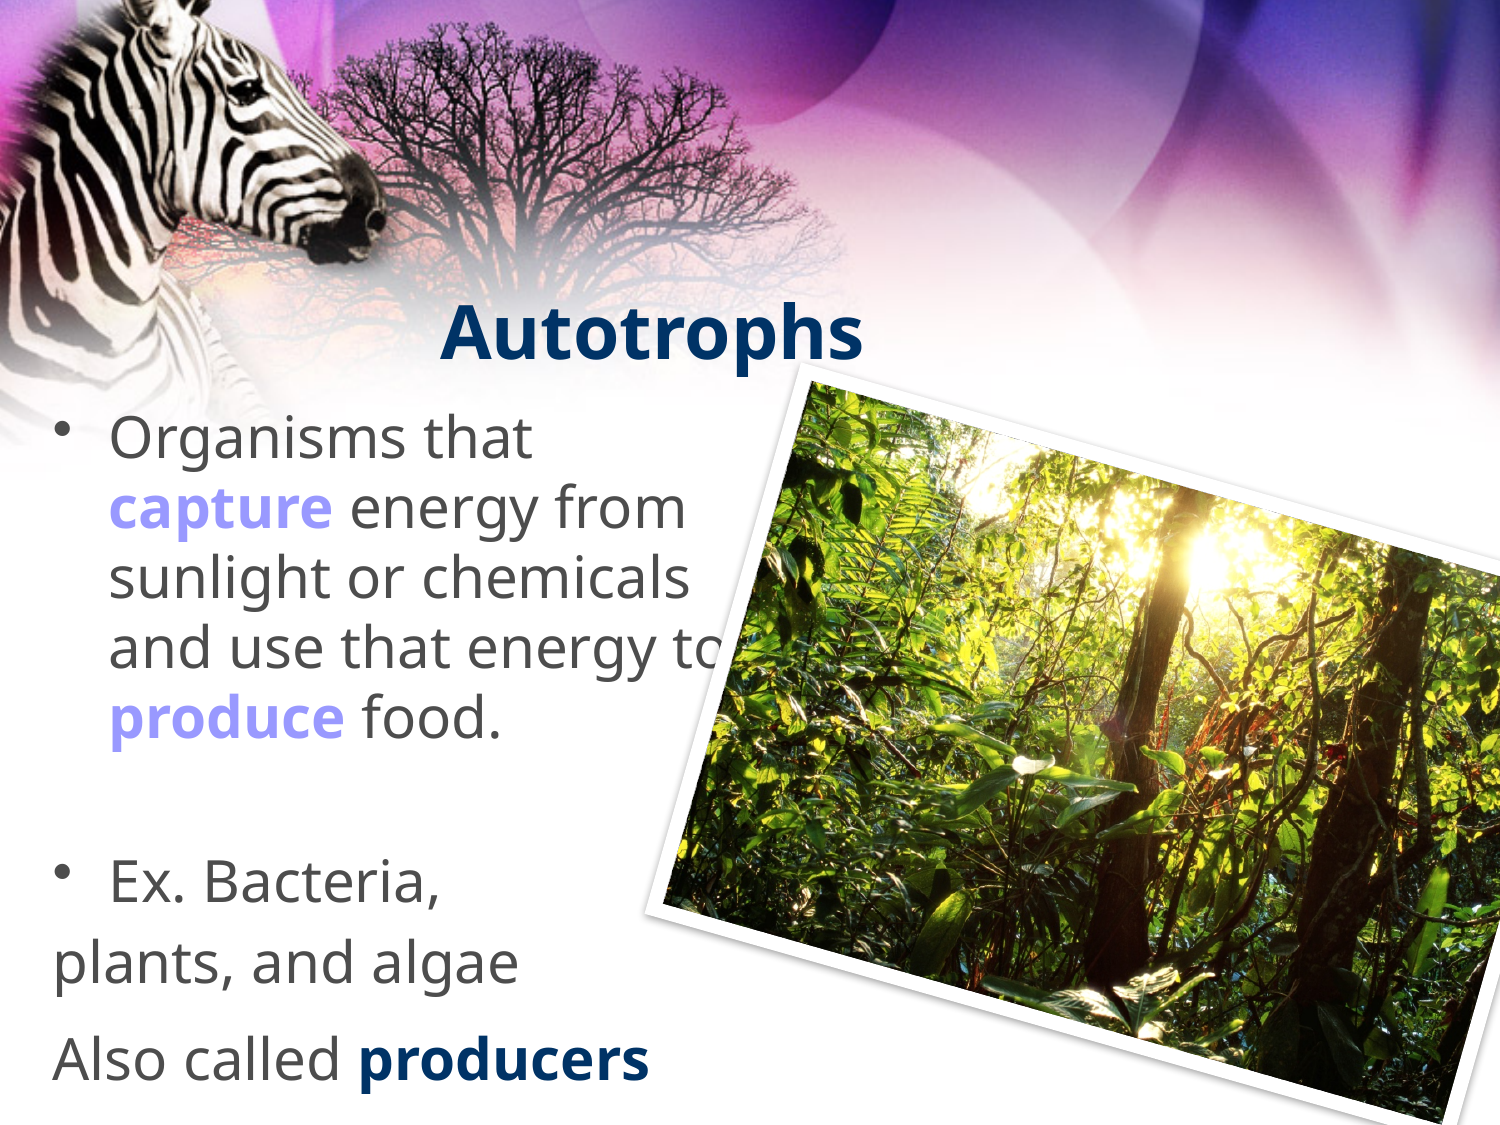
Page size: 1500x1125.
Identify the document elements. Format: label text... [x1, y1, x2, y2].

title Autotrophs [425, 287, 1500, 371]
picture [664, 371, 1500, 1125]
picture [0, 0, 1500, 1125]
list Organisms that capture energy from sunlight or chemicals and use that energy to produce food. Ex. Bacteria, plants, and algae Also called producers [37, 392, 775, 1125]
